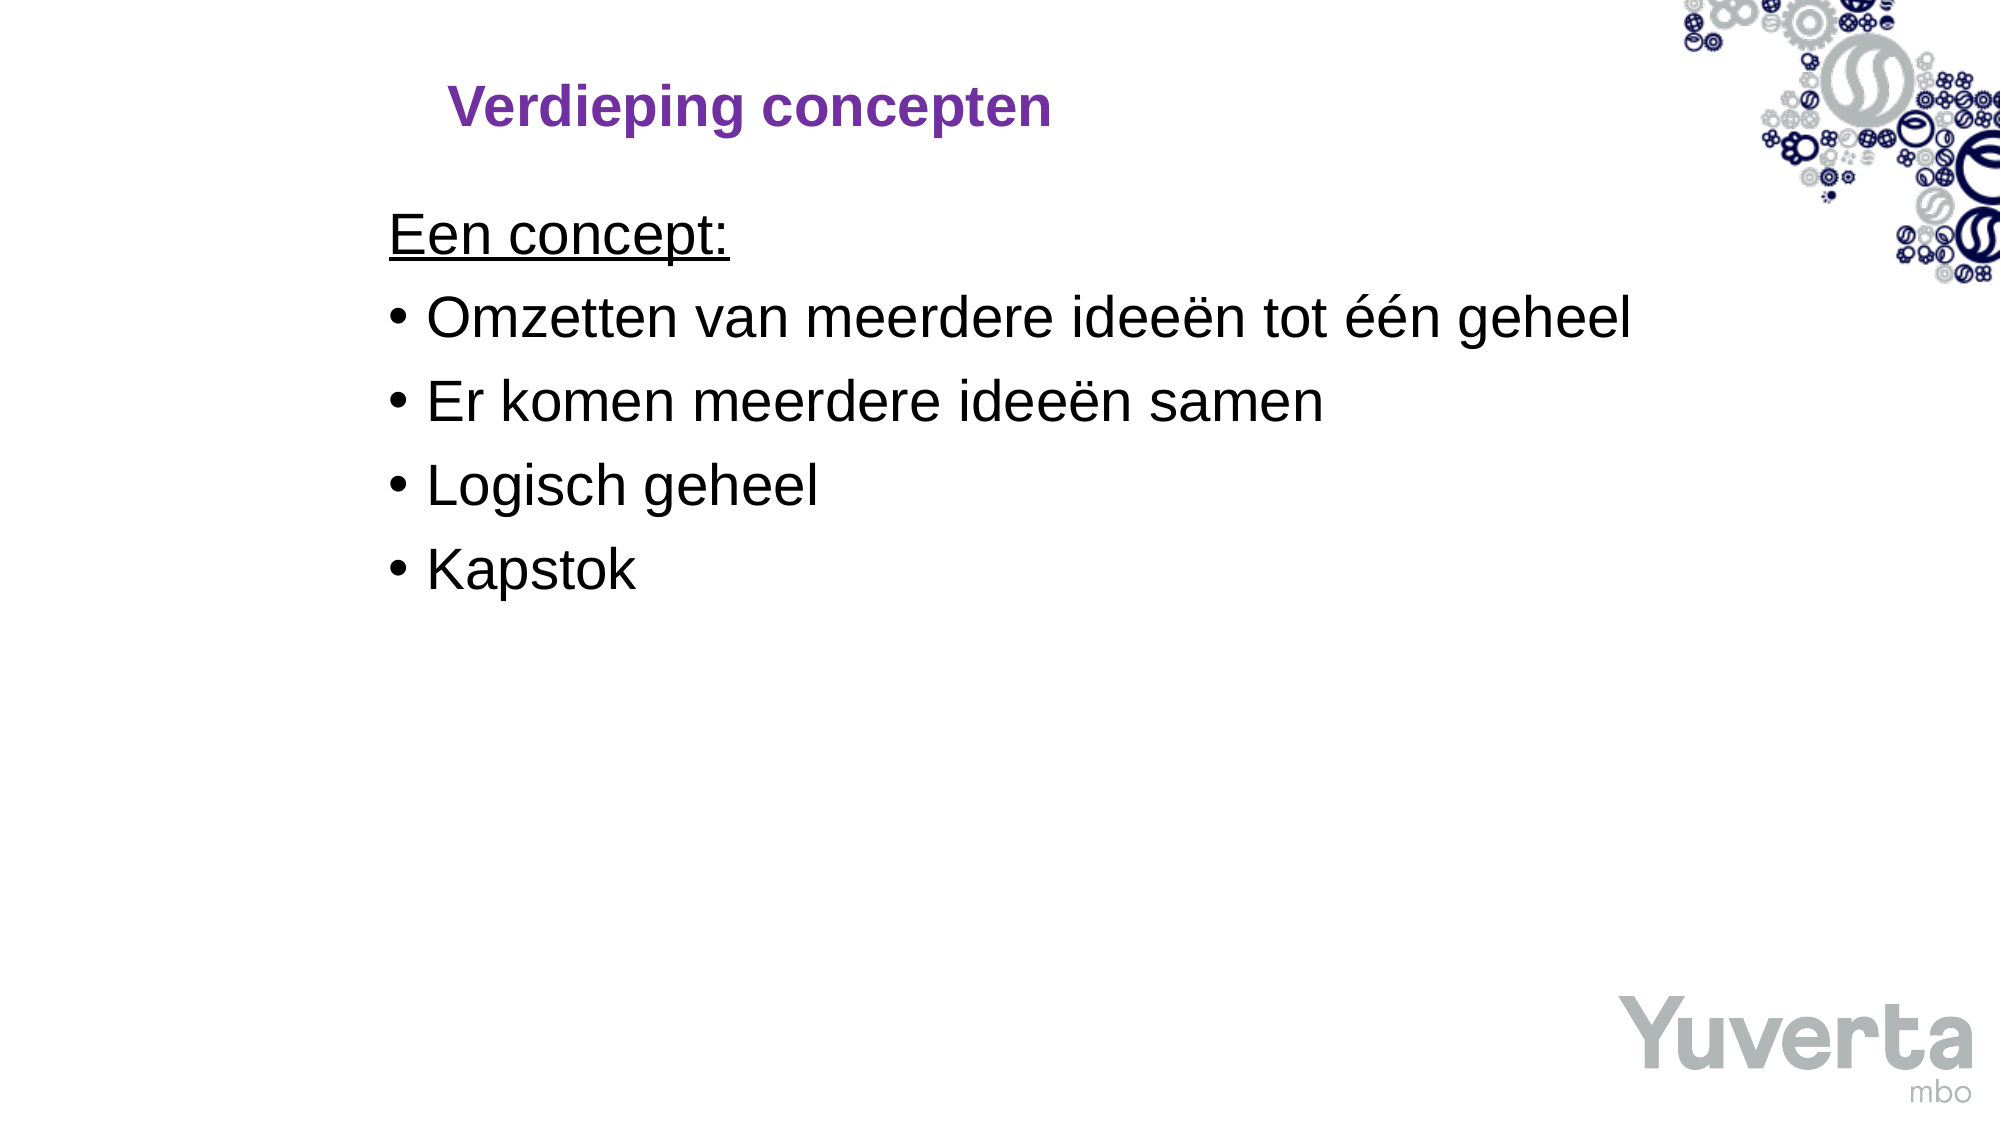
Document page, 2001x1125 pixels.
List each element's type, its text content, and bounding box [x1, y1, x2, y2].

picture [0, 0, 2000, 1125]
title Verdieping concepten [432, 54, 1887, 161]
list Een concept: Omzetten van meerdere ideeën tot één geheel Er komen meerdere ideeën samen Logisch geheel Kapstok [373, 196, 1675, 1005]
